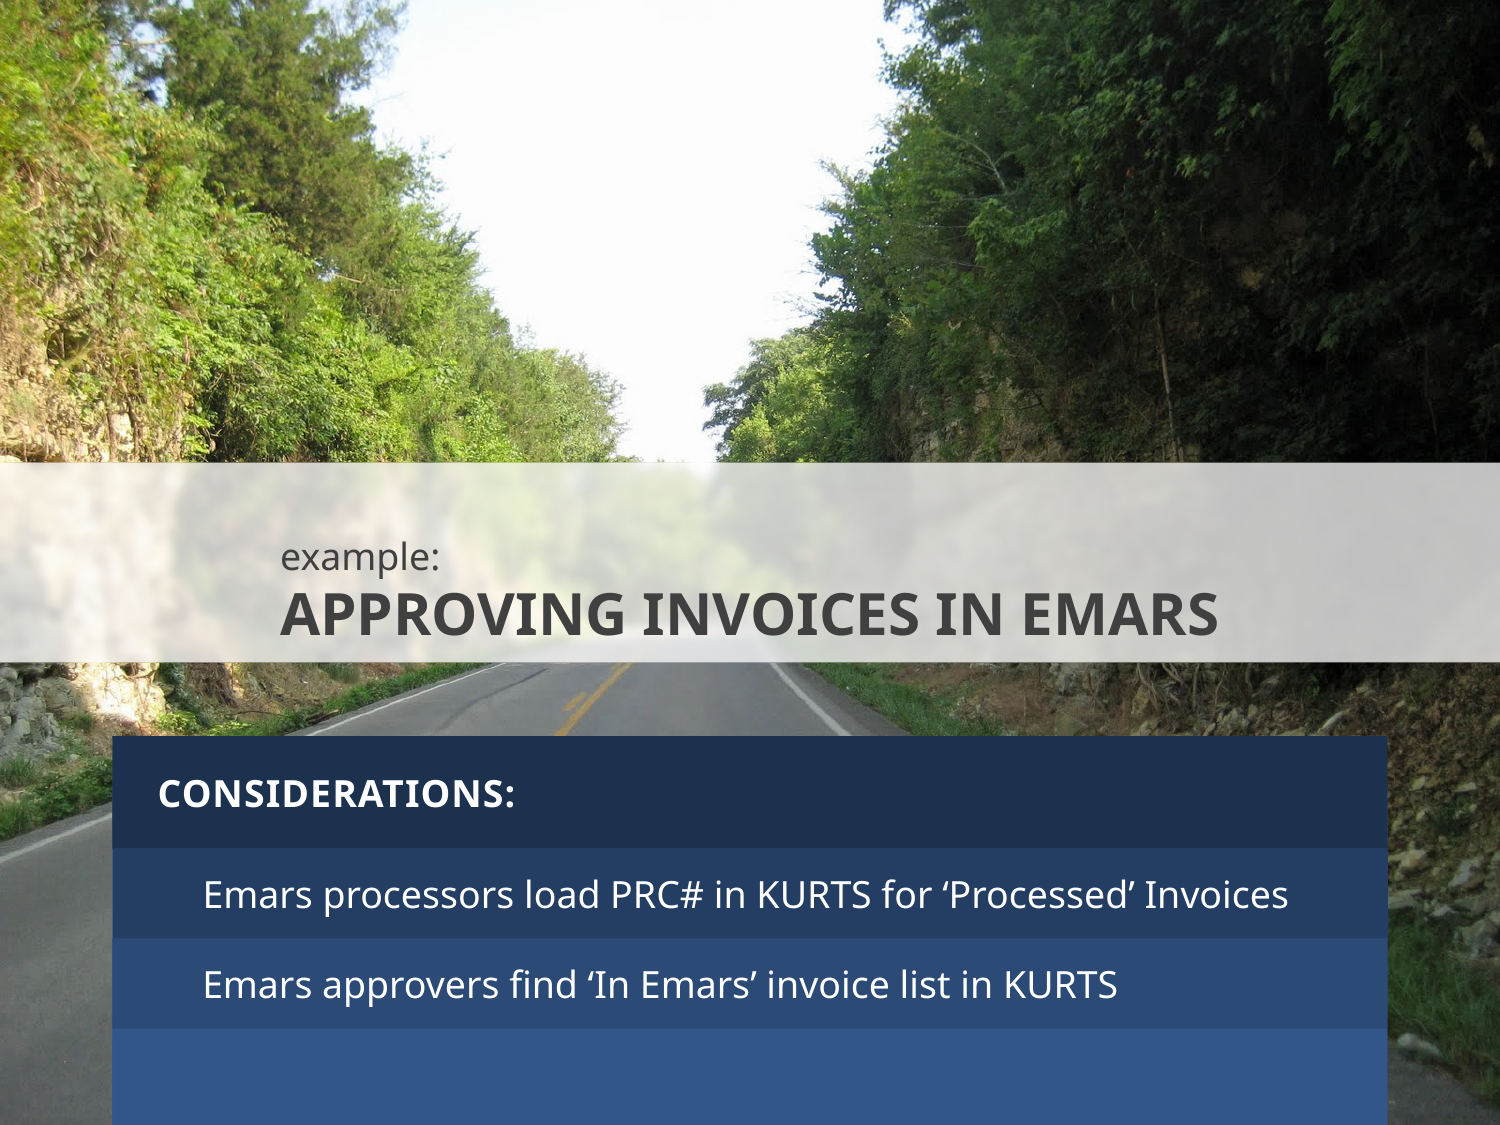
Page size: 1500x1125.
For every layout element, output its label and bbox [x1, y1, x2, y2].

text_box [112, 735, 1389, 1125]
picture [0, 0, 1500, 1125]
